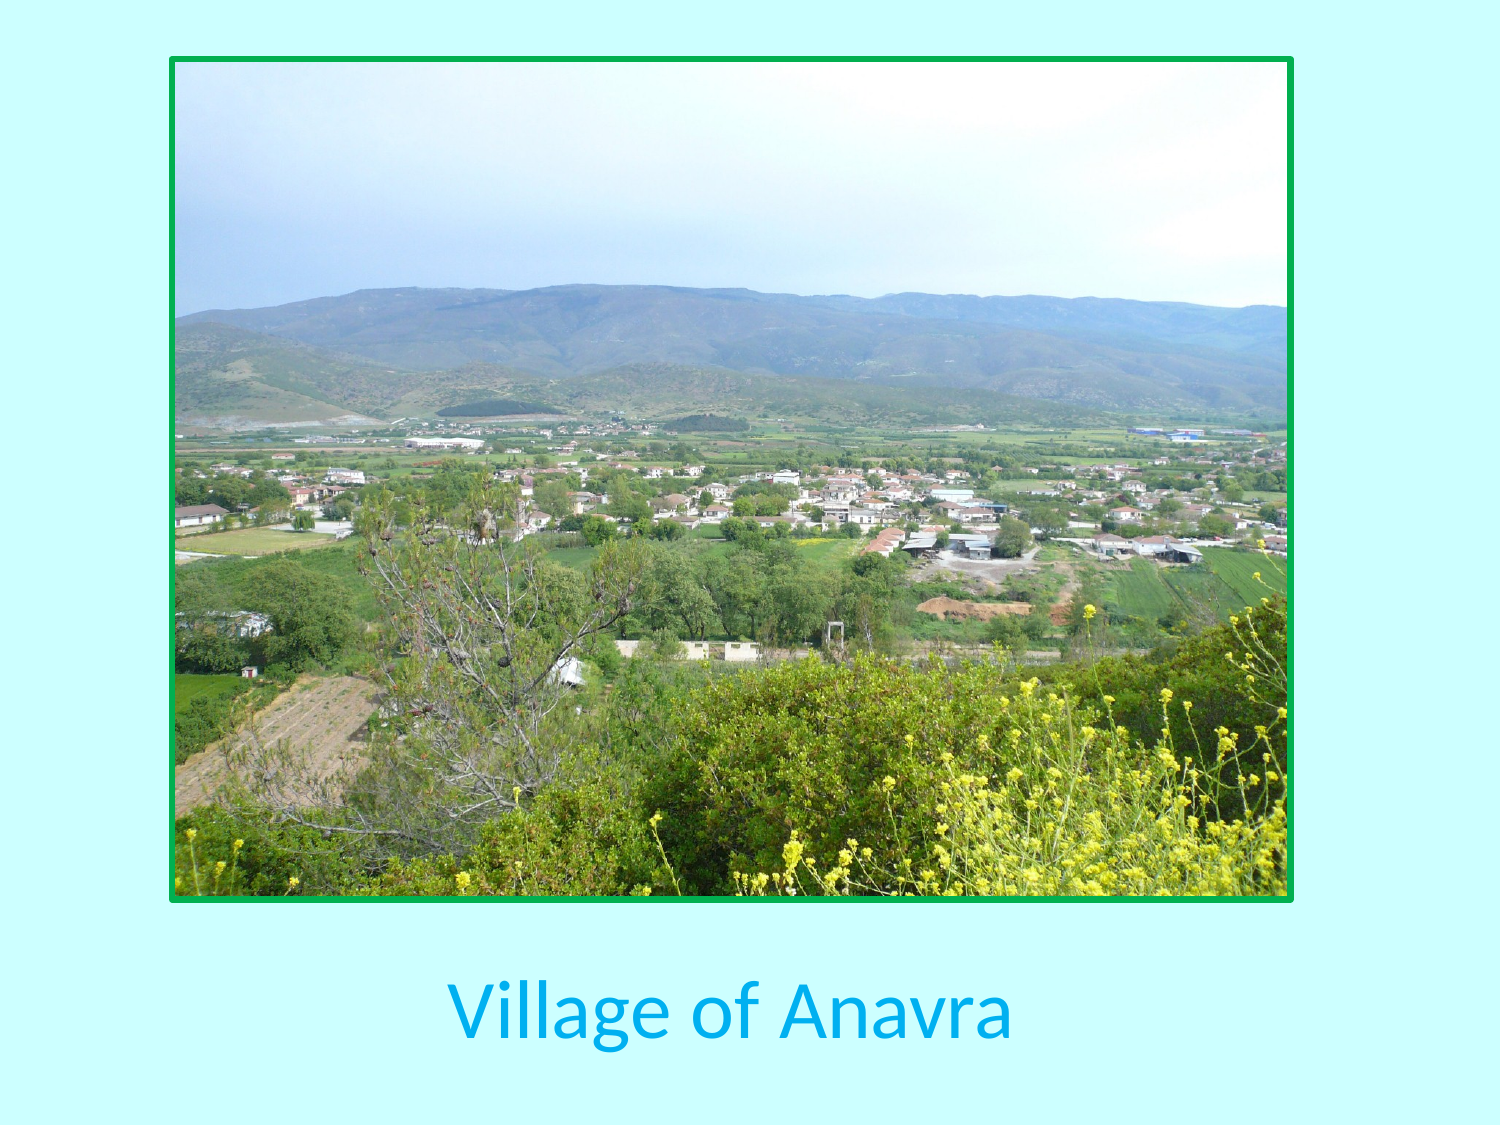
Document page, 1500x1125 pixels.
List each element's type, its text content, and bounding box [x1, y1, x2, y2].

picture [174, 62, 1288, 897]
text_box Village of Anavra [281, 924, 1182, 1063]
